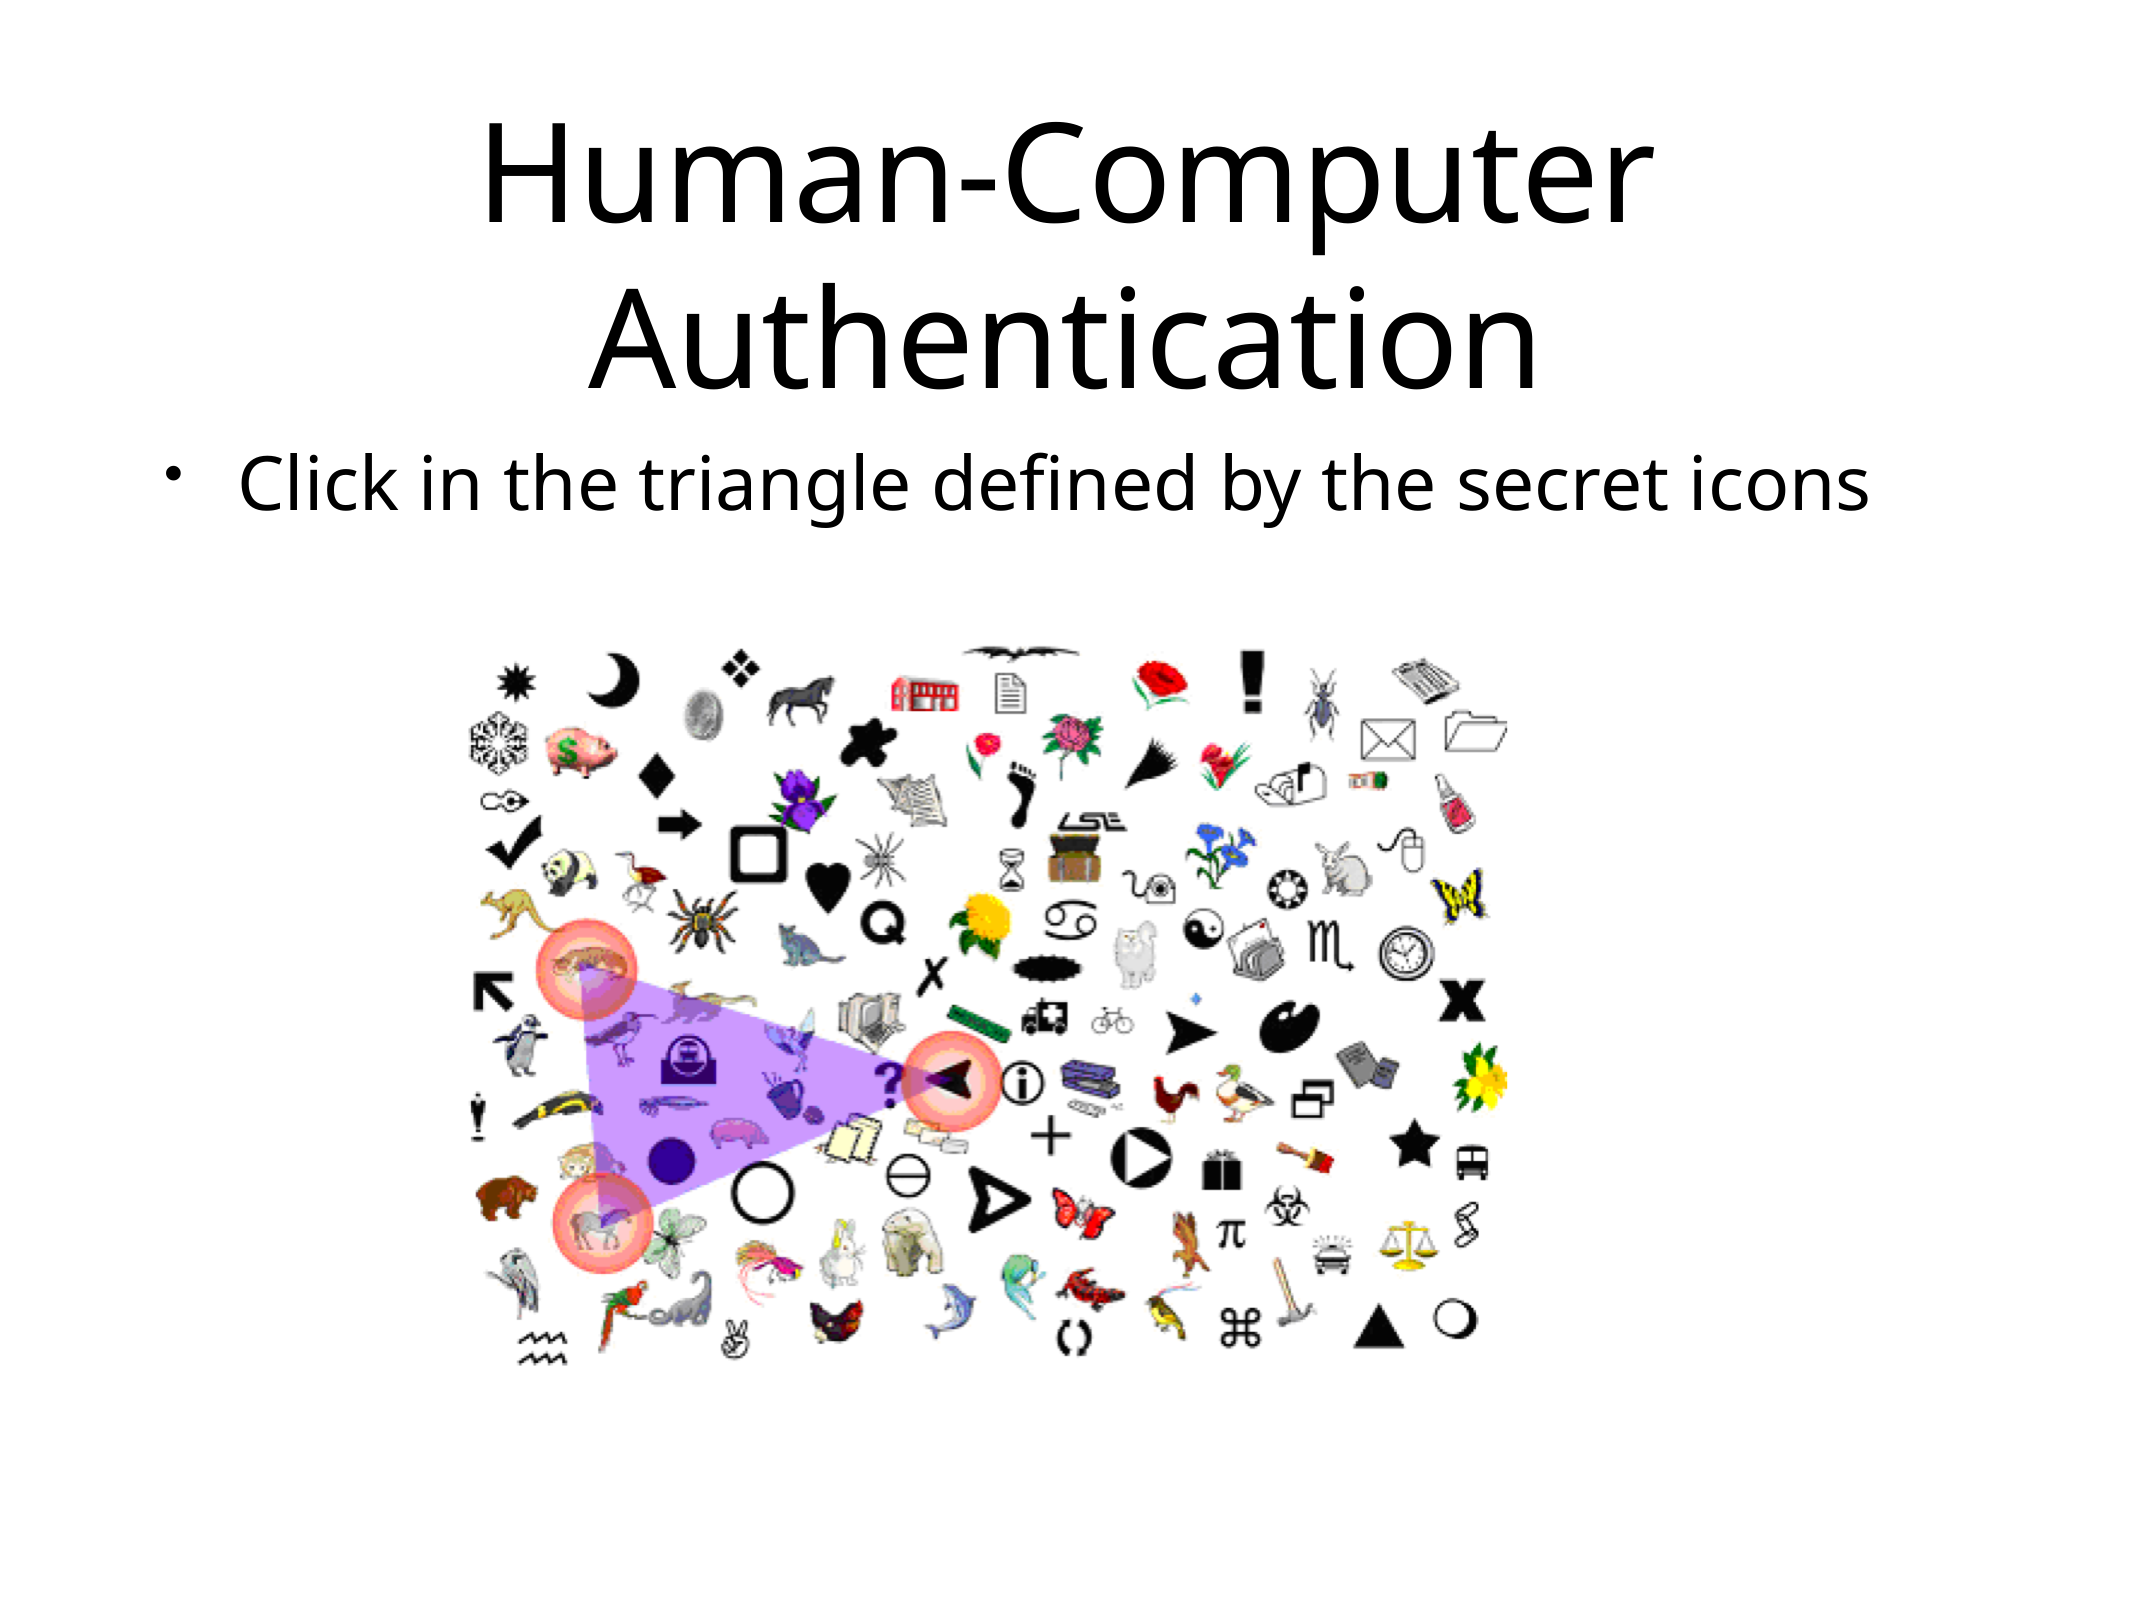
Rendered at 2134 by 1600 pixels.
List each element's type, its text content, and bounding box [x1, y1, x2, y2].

picture [447, 631, 1508, 1379]
title Human-Computer Authentication [155, 72, 1978, 426]
list Click in the triangle defined by the secret icons [155, 426, 1978, 1459]
